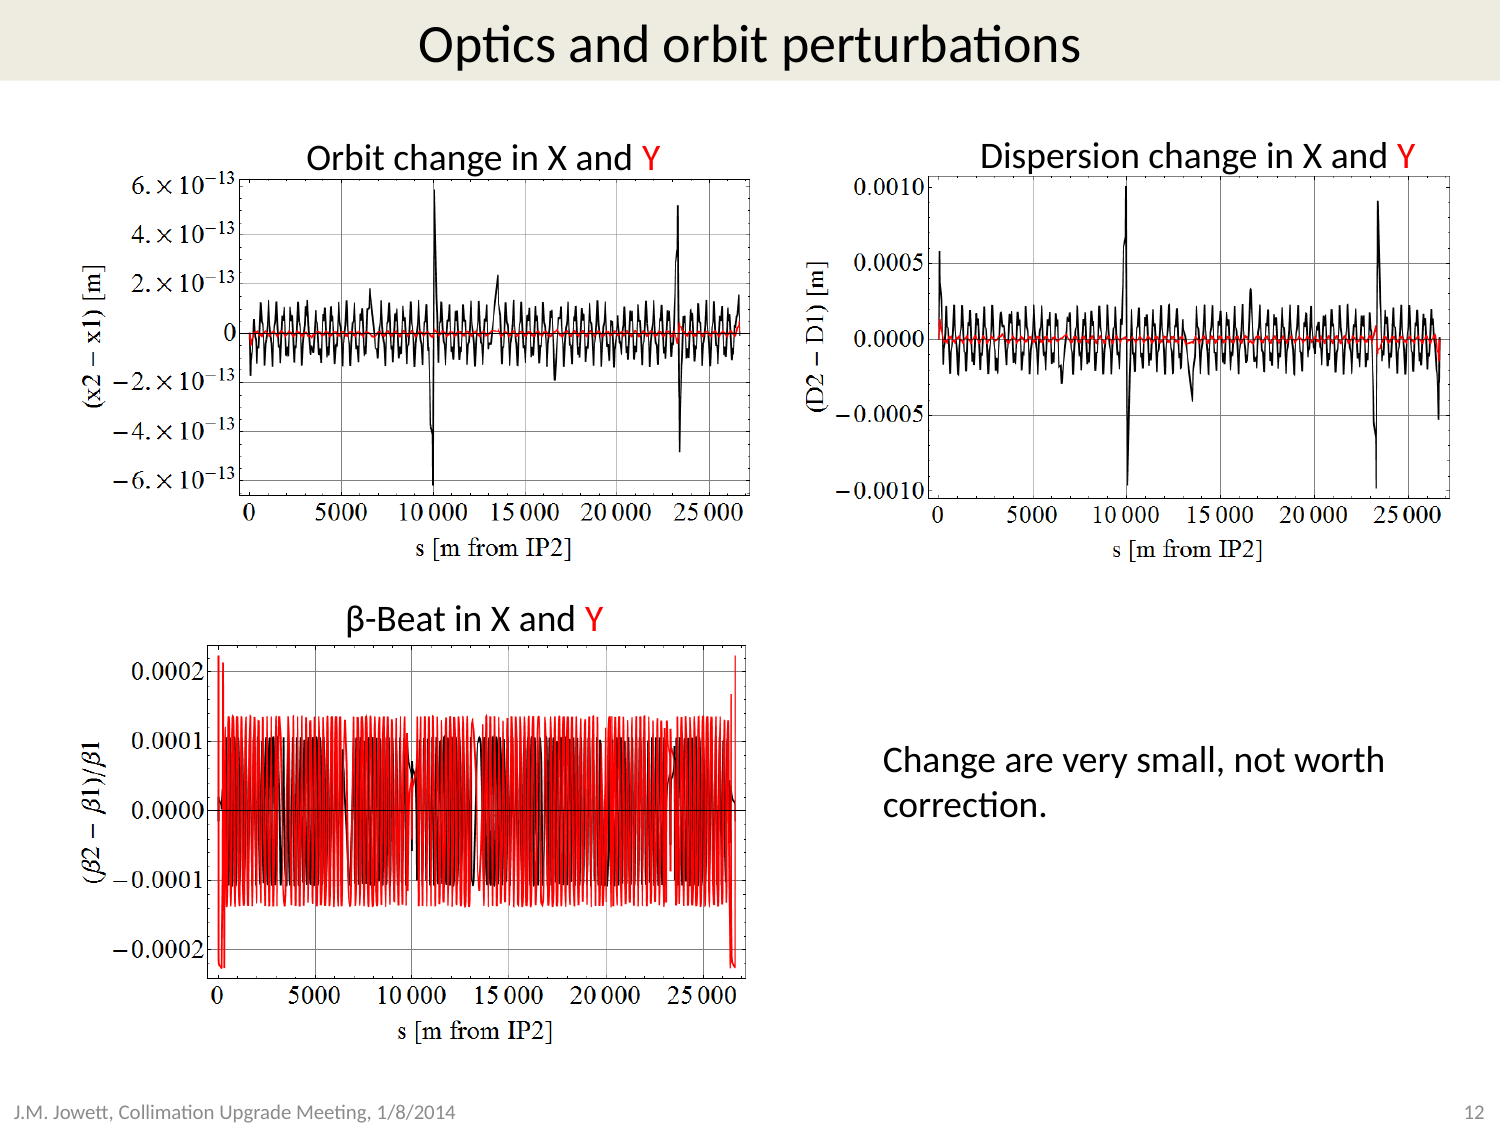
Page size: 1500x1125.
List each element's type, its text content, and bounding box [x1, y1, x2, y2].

slide_number 12 [1149, 1094, 1500, 1125]
picture [801, 172, 1451, 565]
text_box Change are very small, not worth correction. [868, 727, 1417, 833]
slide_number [0, 1094, 561, 1125]
title Optics and orbit perturbations [0, 0, 1500, 81]
text_box Dispersion change in X and Y [965, 123, 1431, 171]
text_box Orbit change in X and Y [291, 125, 676, 169]
picture [76, 170, 751, 565]
text_box β-Beat in X and Y [330, 586, 619, 643]
picture [76, 644, 746, 1046]
